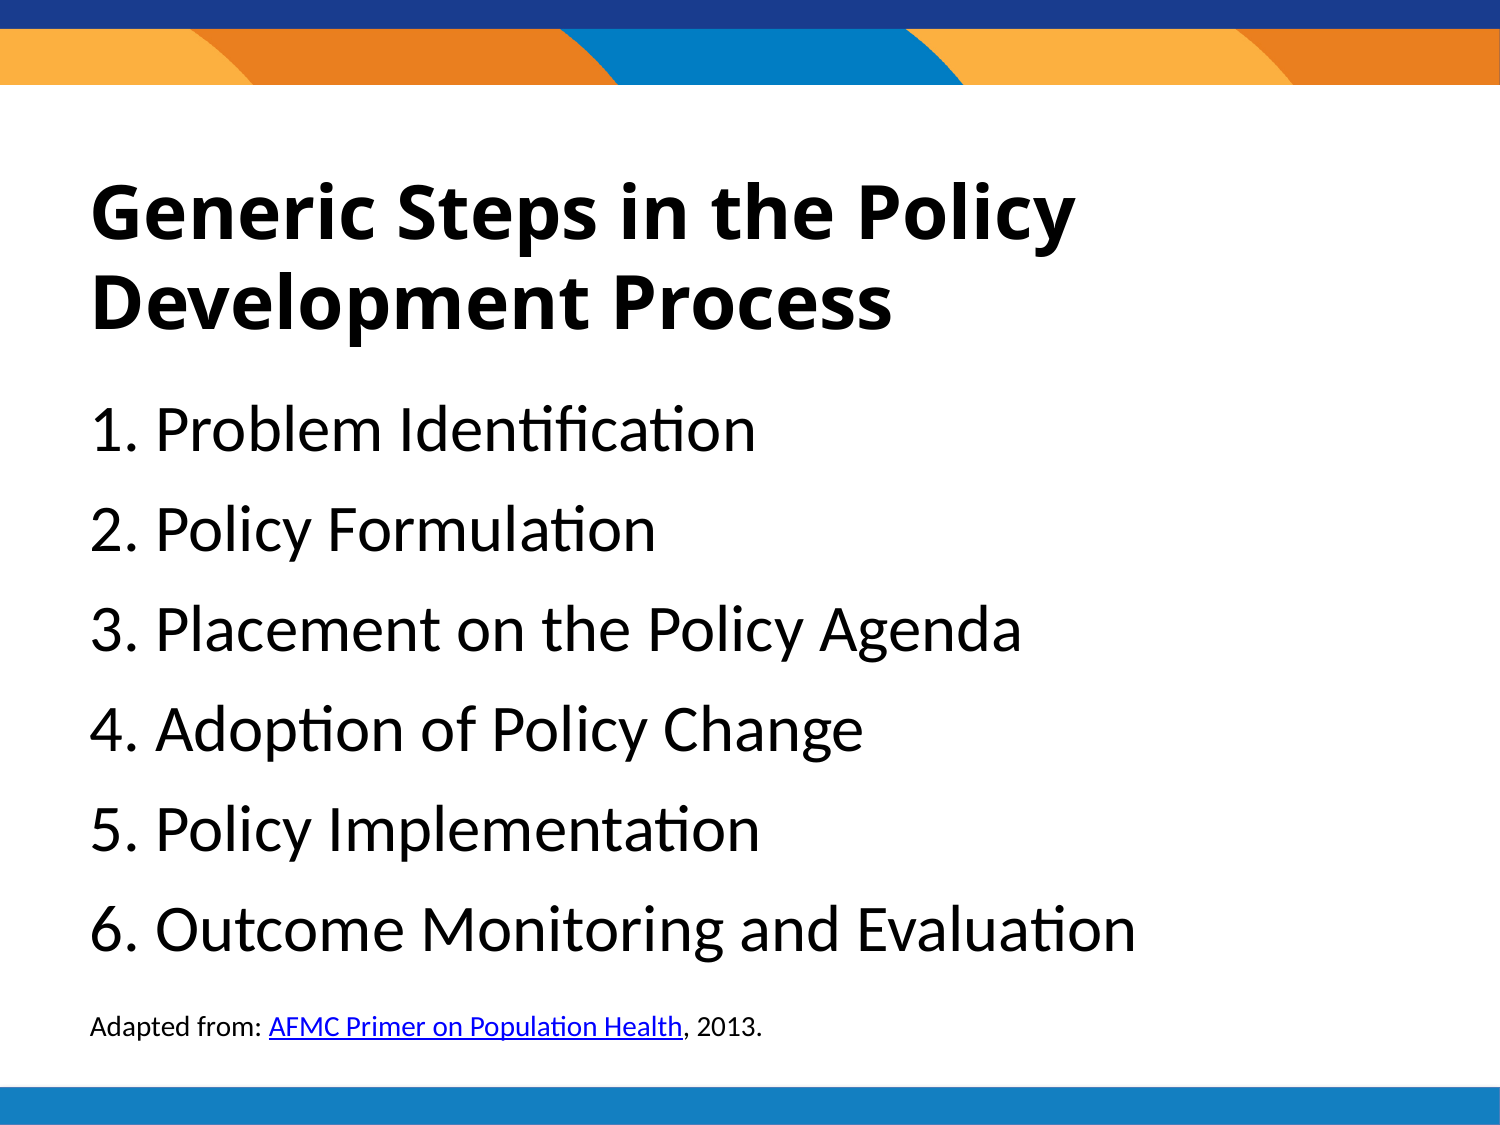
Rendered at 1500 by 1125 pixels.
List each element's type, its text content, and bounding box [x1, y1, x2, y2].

text_box Adapted from: AFMC Primer on Population Health, 2013. [74, 999, 1413, 1050]
list 1. Problem Identification 2. Policy Formulation 3. Placement on the Policy Agenda 4. Adoption of Policy Change 5. Policy Implementation 6. Outcome Monitoring and Evaluation [75, 382, 1425, 875]
picture [0, 0, 1500, 85]
title Generic Steps in the Policy Development Process [75, 157, 1425, 346]
